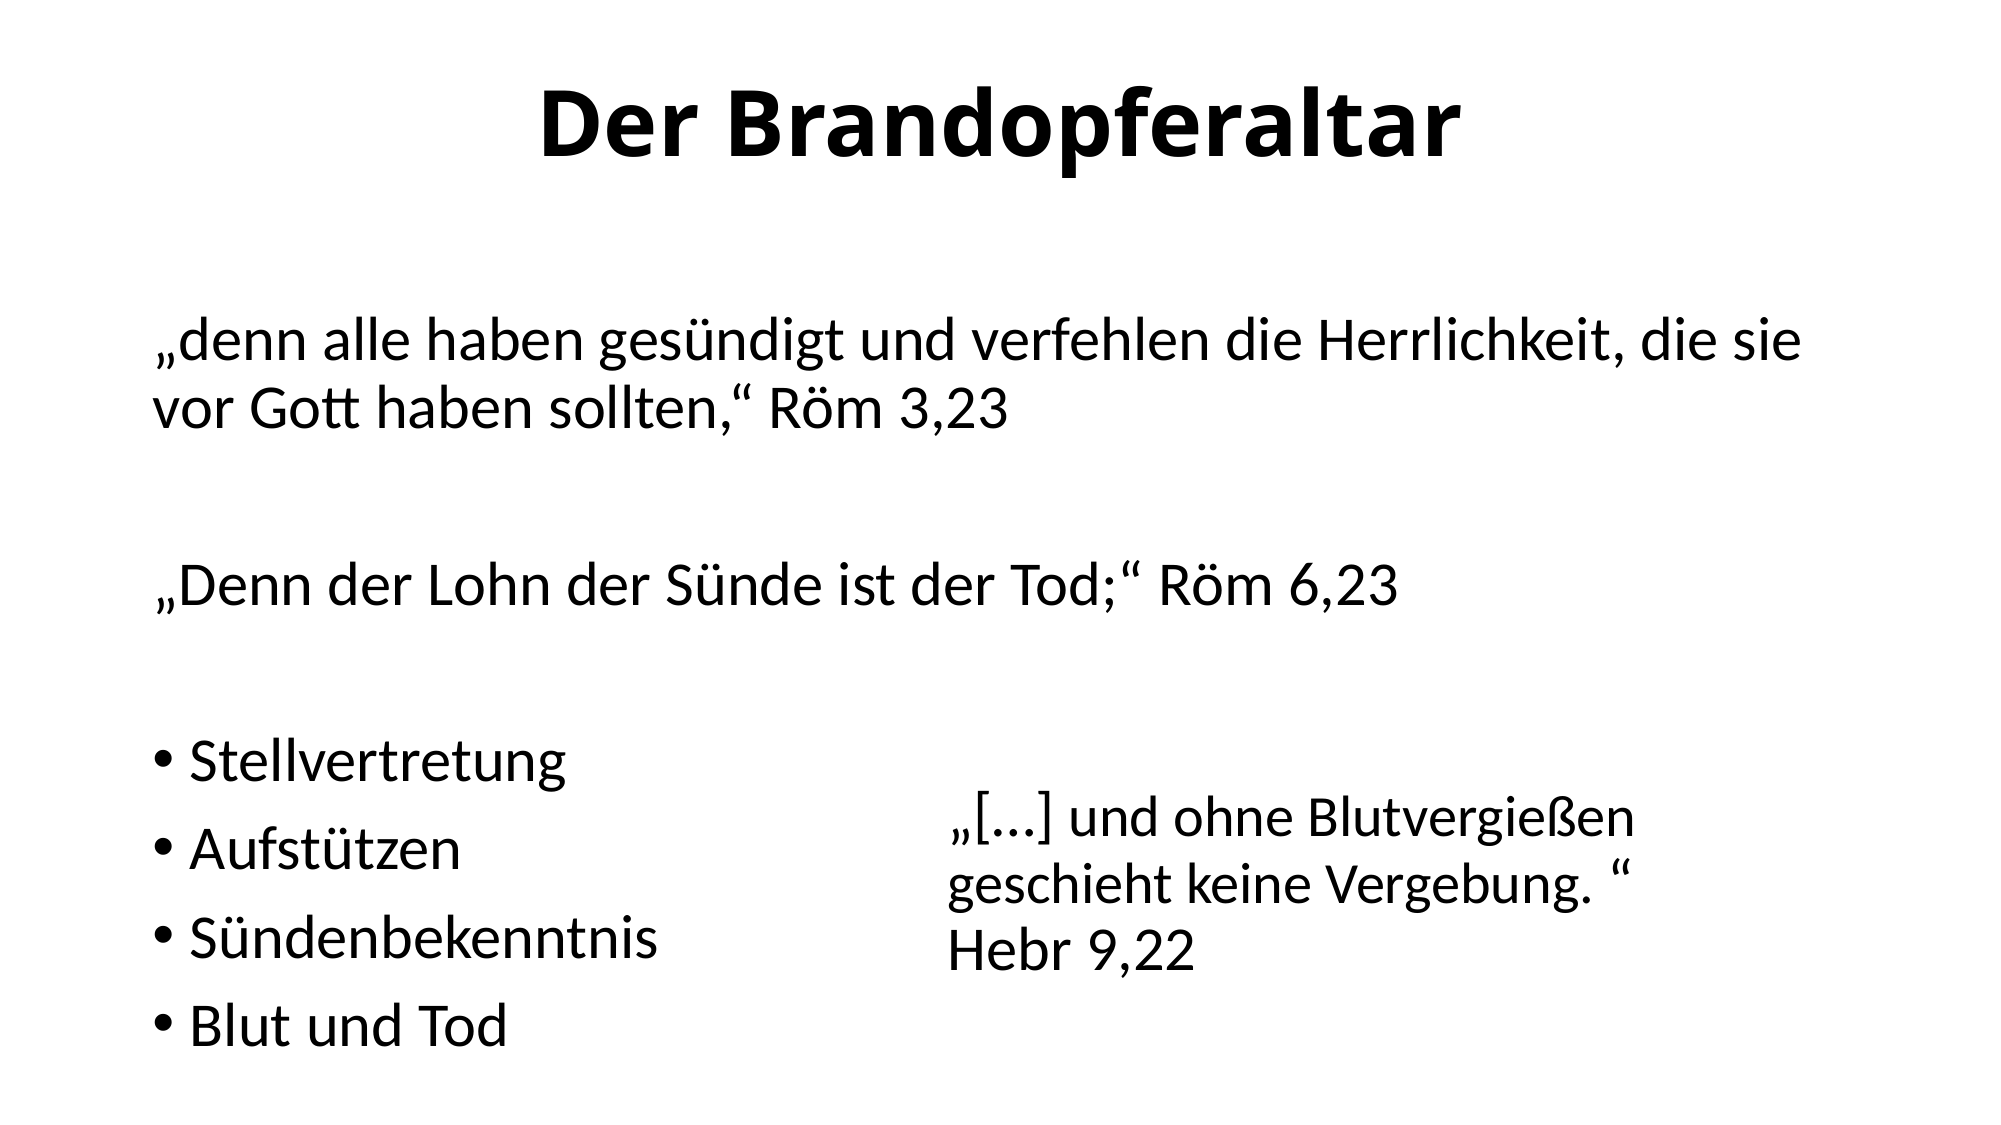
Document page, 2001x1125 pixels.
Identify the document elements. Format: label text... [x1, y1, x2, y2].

list „denn alle haben gesündigt und verfehlen die Herrlichkeit, die sie vor Gott haben sollten,“ Röm 3,23 „Denn der Lohn der Sünde ist der Tod;“ Röm 6,23 Stellvertretung Aufstützen Sündenbekenntnis Blut und Tod [137, 299, 1863, 1112]
title Der Brandopferaltar [137, 59, 1863, 194]
text_box „[…] und ohne Blutvergießen geschieht keine Vergebung. “ Hebr 9,22 [932, 774, 1690, 1066]
